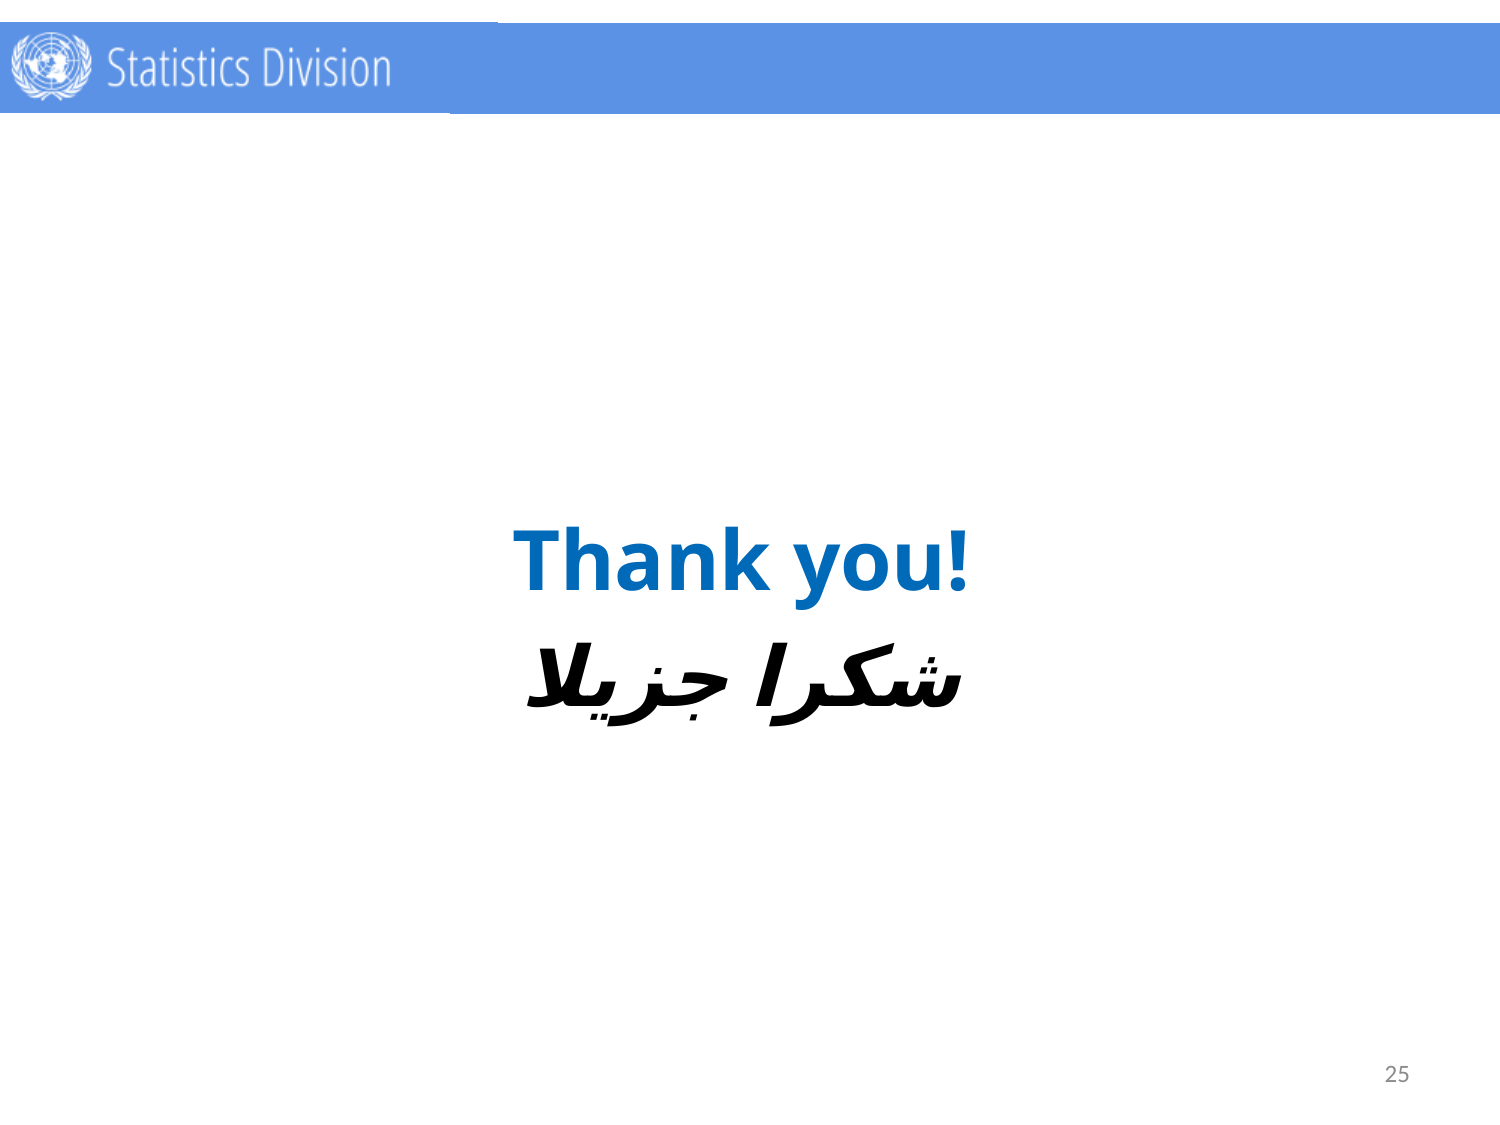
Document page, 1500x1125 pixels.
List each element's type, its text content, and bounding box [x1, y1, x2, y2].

text_box Thank you! شكرا جزيلا [85, 216, 1398, 1053]
slide_number 25 [1074, 1042, 1425, 1103]
picture [0, 22, 498, 113]
